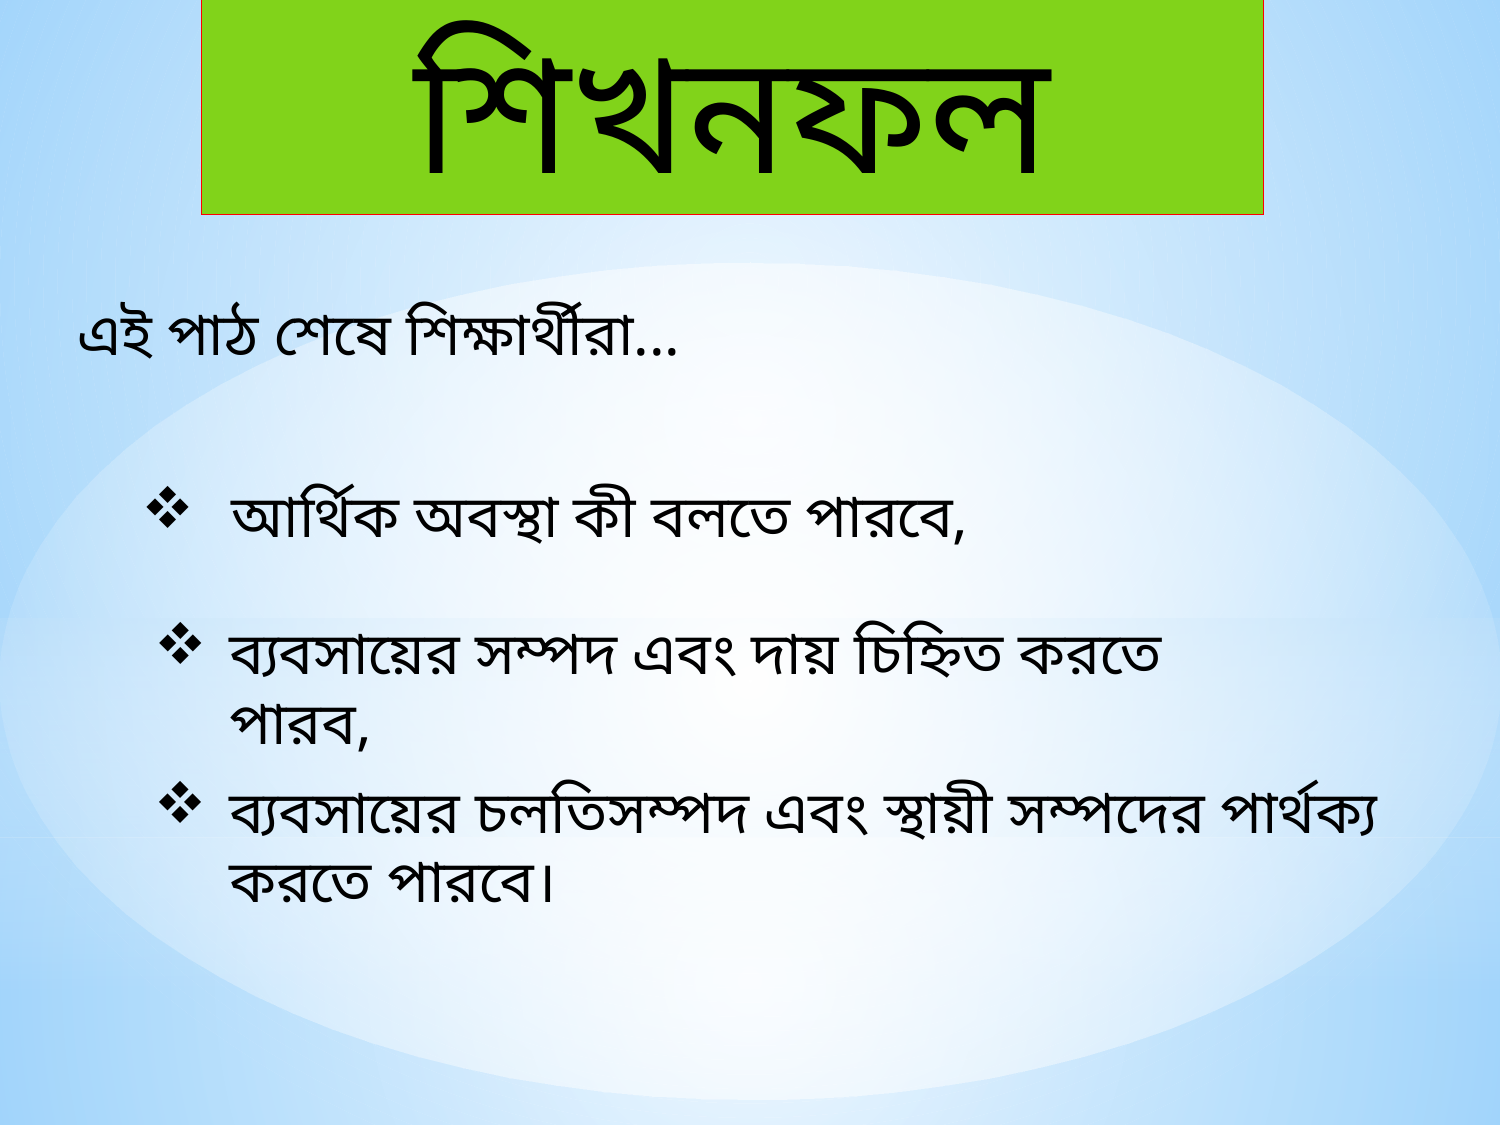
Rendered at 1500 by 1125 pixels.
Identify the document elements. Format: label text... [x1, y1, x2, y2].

text_box এই পাঠ শেষে শিক্ষার্থীরা... [0, 290, 975, 490]
text_box শিখনফল [201, 0, 1264, 215]
text_box ব্যবসায়ের সম্পদ এবং দায় চিহ্নিত করতে পারব, [139, 608, 1215, 764]
text_box আর্থিক অবস্থা কী বলতে পারবে, [126, 472, 1240, 557]
text_box ব্যবসায়ের চলতিসম্পদ এবং স্থায়ী সম্পদের পার্থক্য করতে পারবে। [139, 767, 1498, 922]
